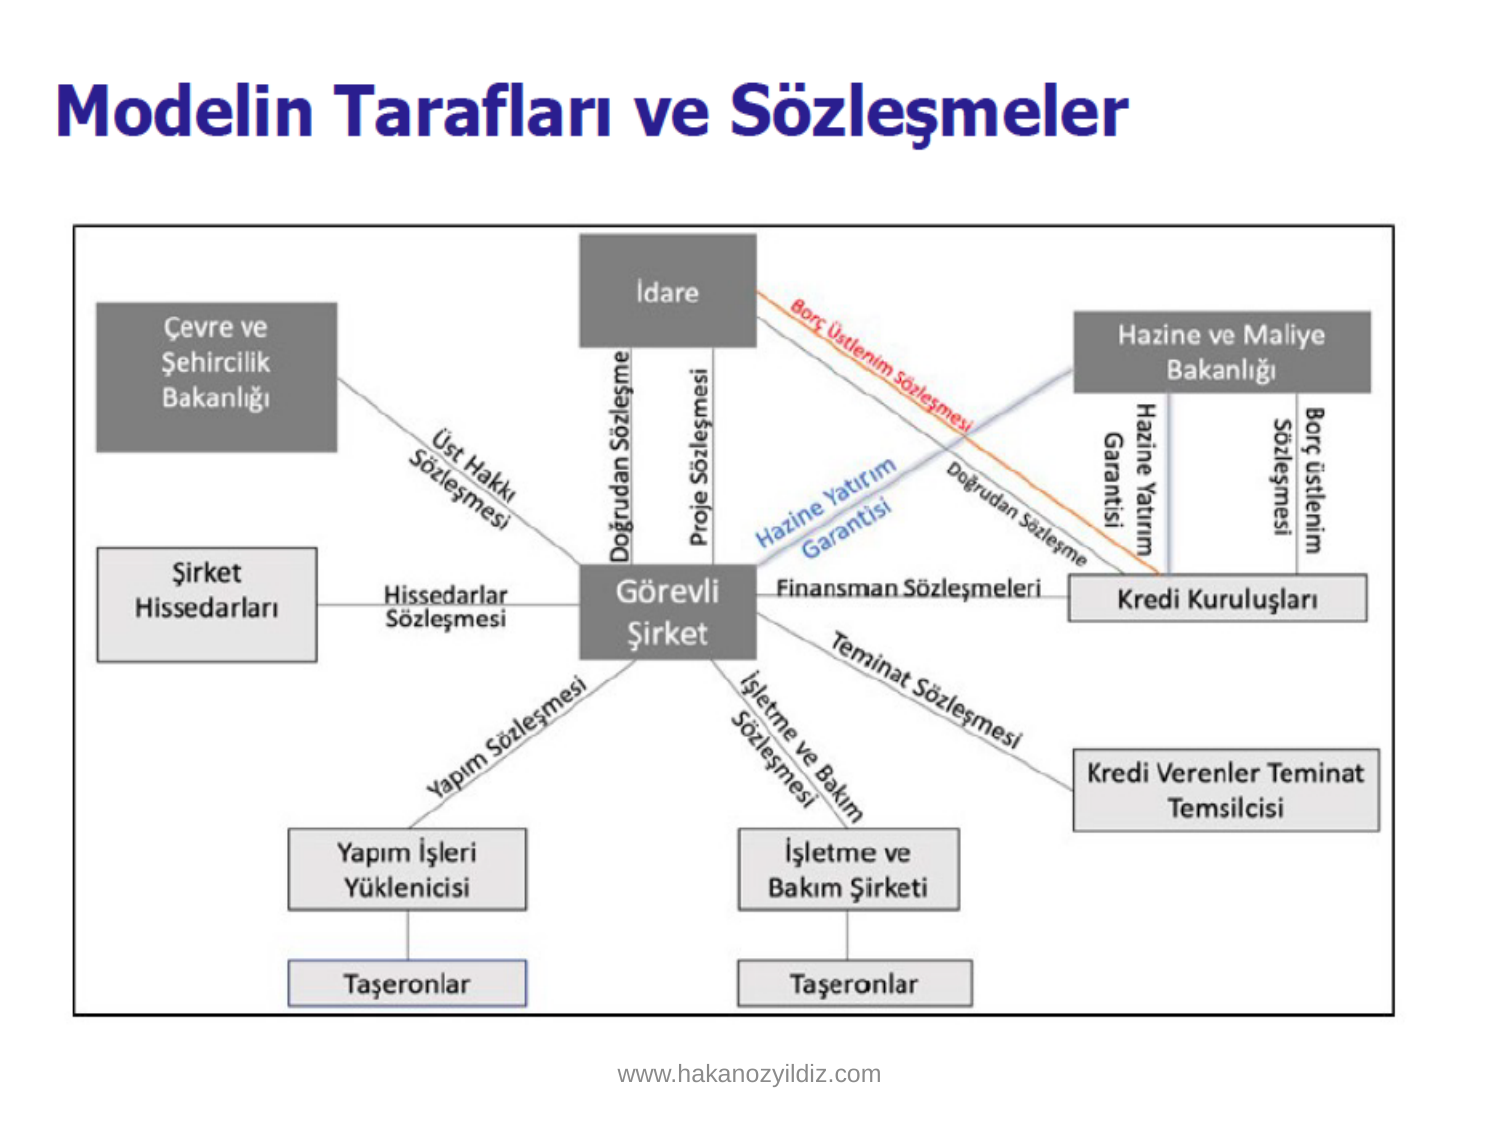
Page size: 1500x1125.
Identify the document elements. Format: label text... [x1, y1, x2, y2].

picture [40, 71, 1424, 1043]
footer www.hakanozyildiz.com [512, 1049, 988, 1103]
